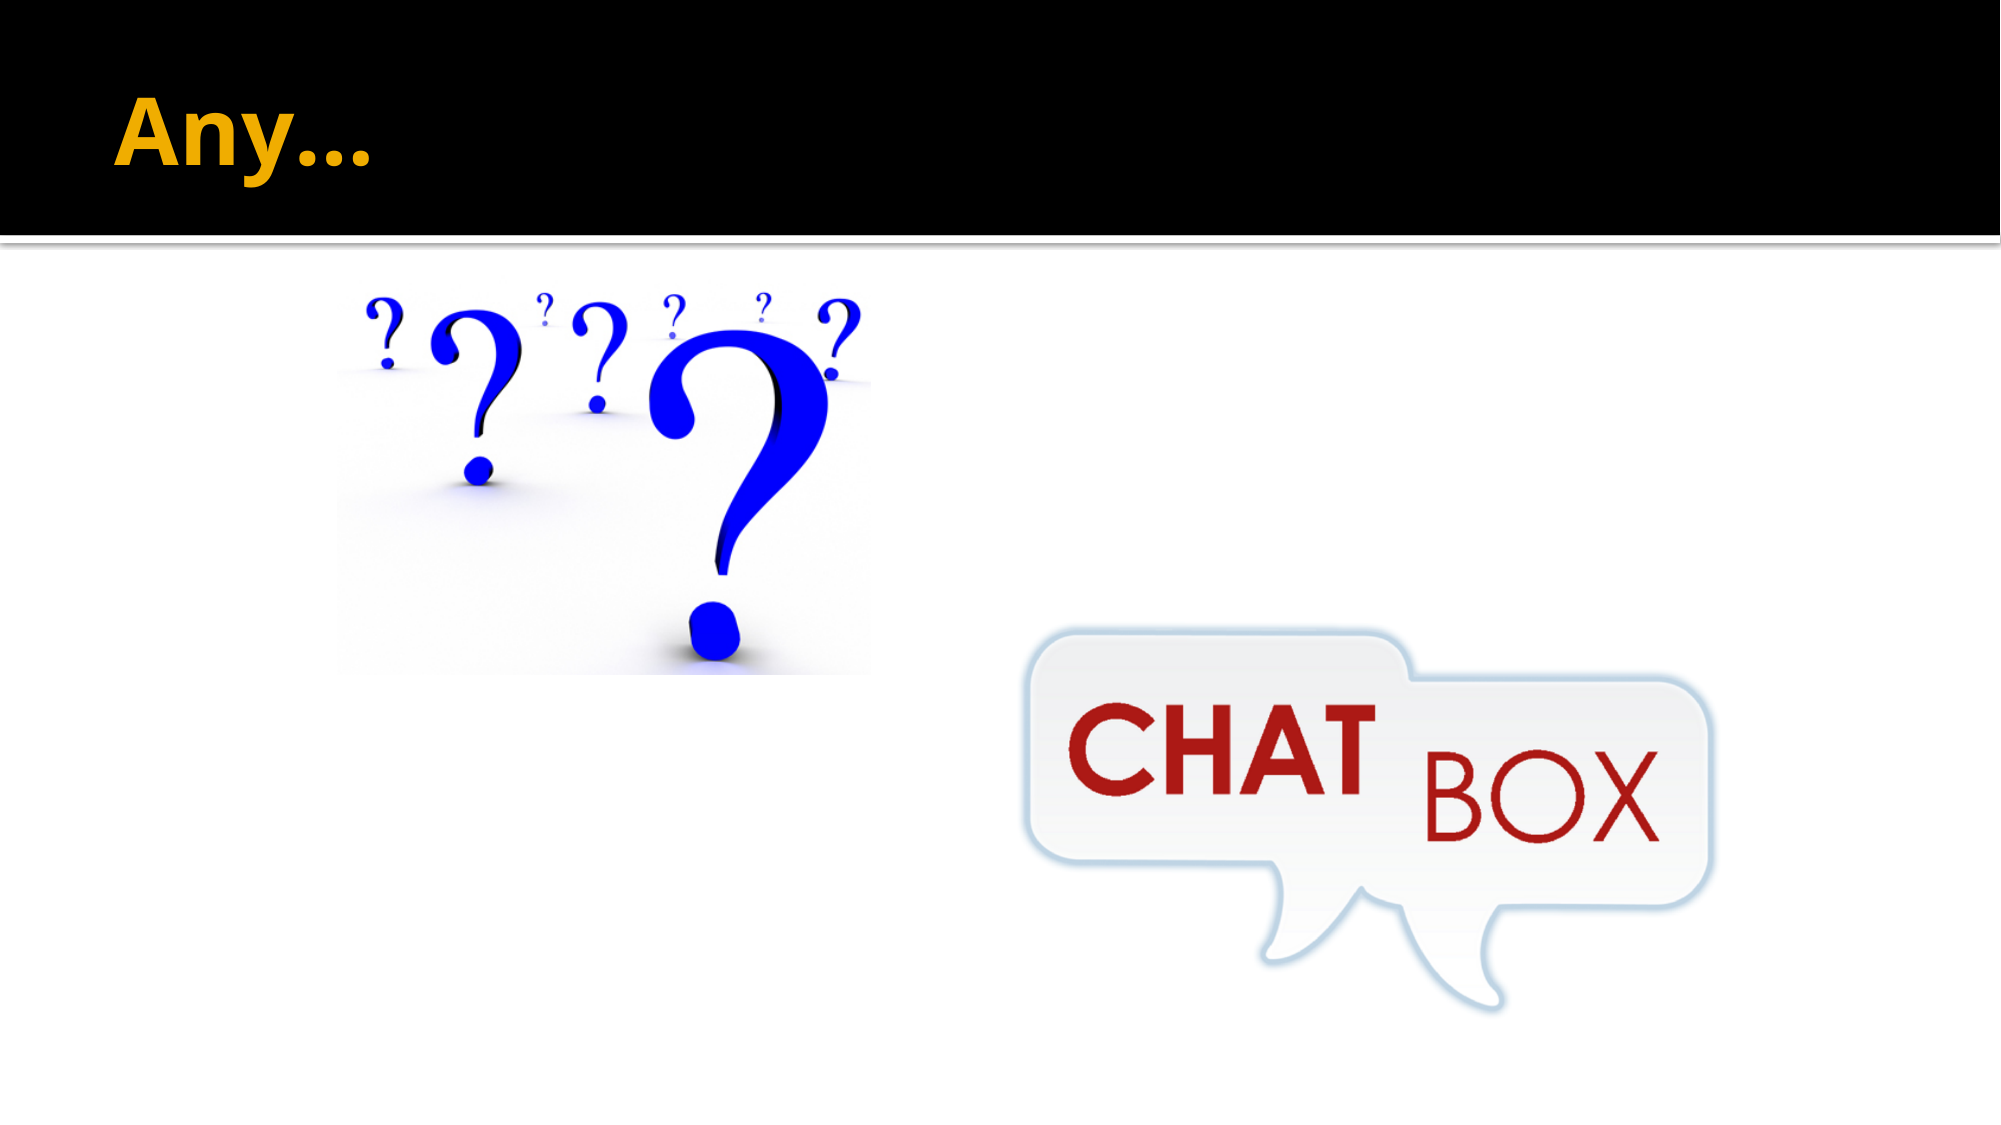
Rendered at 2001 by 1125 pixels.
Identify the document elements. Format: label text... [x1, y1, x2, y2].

text_box [299, 262, 1650, 1022]
picture [1011, 569, 1725, 1037]
title Any… [99, 25, 1900, 231]
picture [248, 274, 960, 675]
